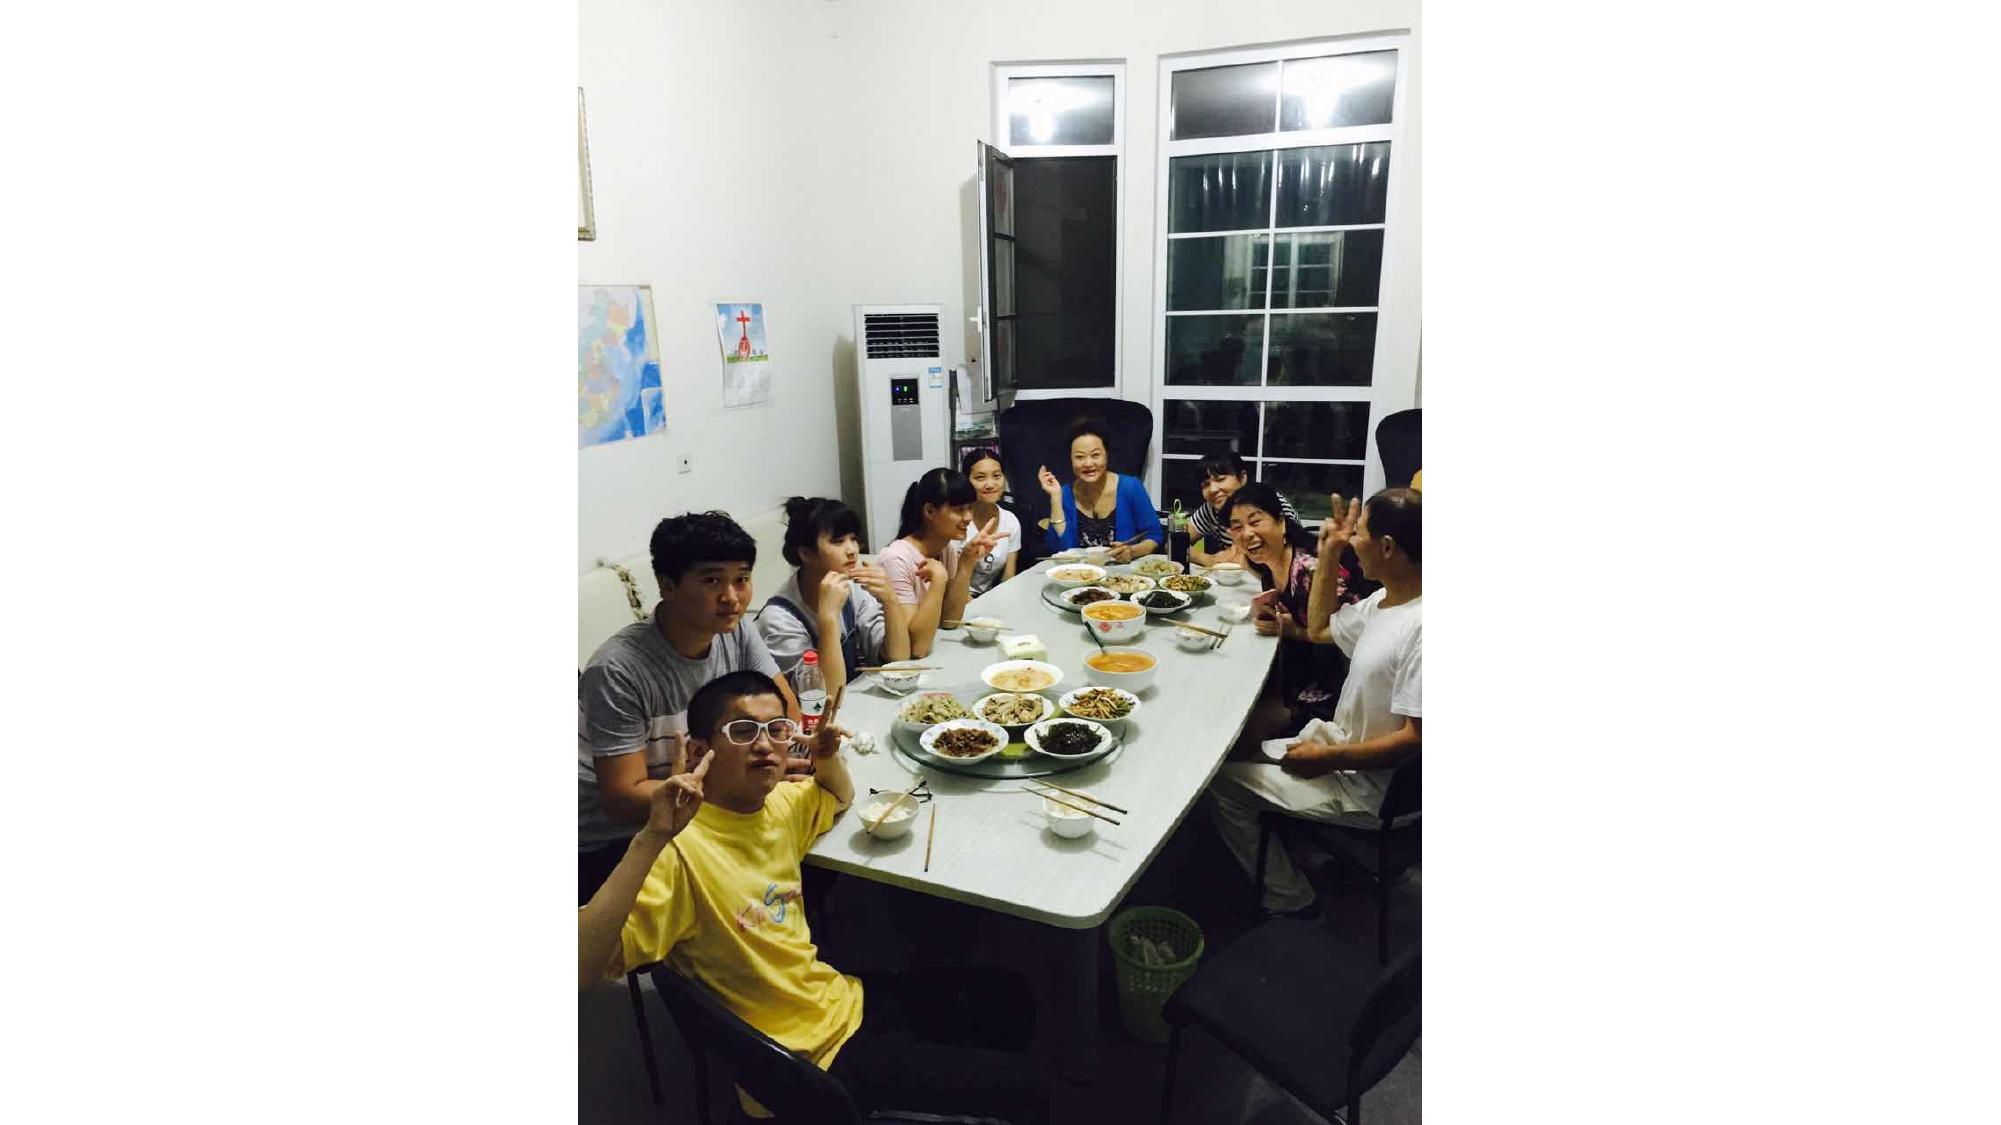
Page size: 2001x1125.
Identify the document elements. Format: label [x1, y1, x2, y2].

picture [578, 0, 1422, 1125]
